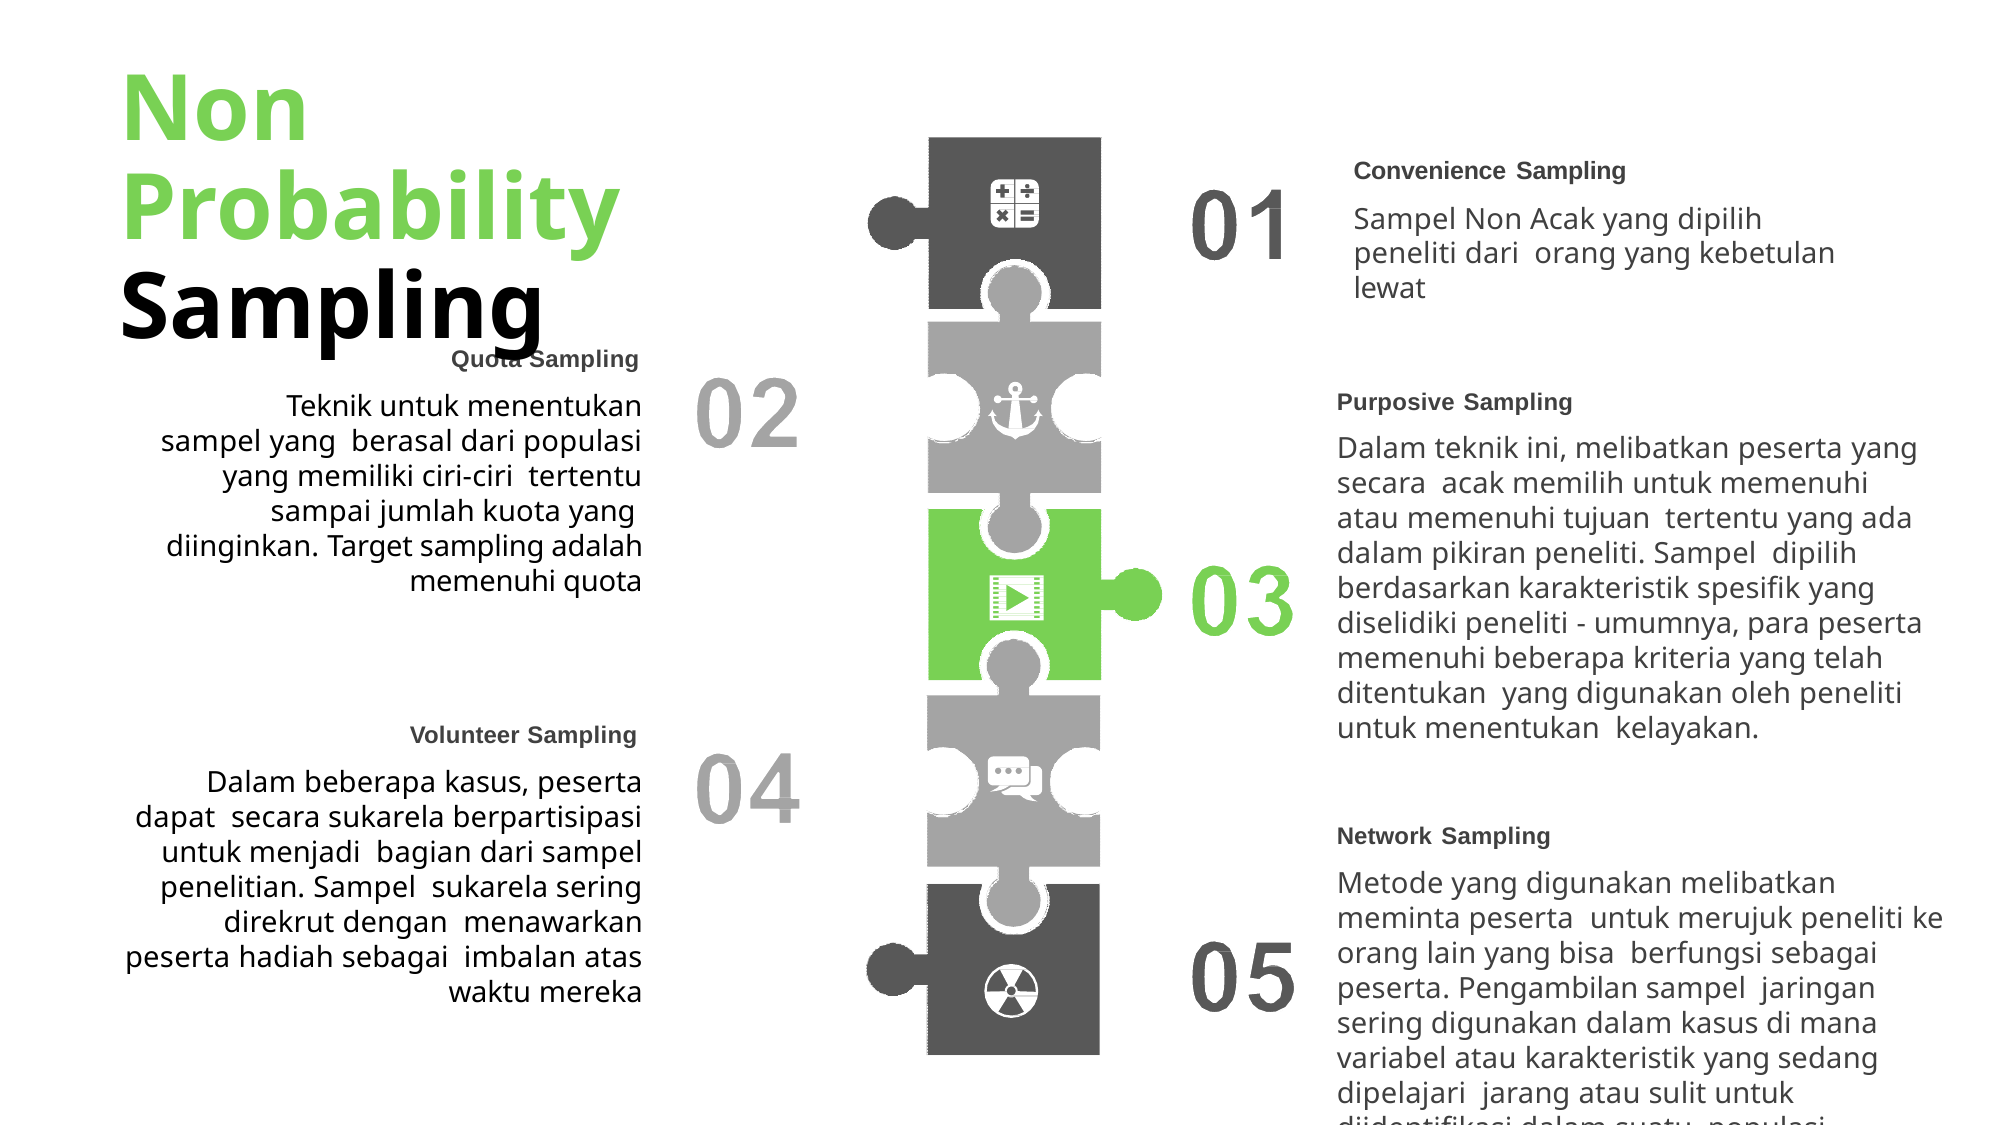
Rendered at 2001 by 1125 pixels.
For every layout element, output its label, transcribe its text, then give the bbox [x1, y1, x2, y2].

text_box Network Sampling Metode yang digunakan melibatkan meminta peserta untuk merujuk peneliti ke orang lain yang bisa berfungsi sebagai peserta. Pengambilan sampel jaringan sering digunakan dalam kasus di mana variabel atau karakteristik yang sedang dipelajari jarang atau sulit untuk diidentifikasi dalam suatu populasi [1334, 805, 1967, 1125]
text_box Convenience Sampling Sampel Non Acak yang dipilih peneliti dari orang yang kebetulan lewat [1351, 140, 1860, 305]
text_box Quota Sampling Teknik untuk menentukan sampel yang berasal dari populasi yang memiliki ciri-ciri tertentu sampai jumlah kuota yang diinginkan. Target sampling adalah memenuhi quota [133, 358, 644, 597]
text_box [866, 136, 1103, 507]
text_box Purposive Sampling Dalam teknik ini, melibatkan peserta yang secara acak memilih untuk memenuhi atau memenuhi tujuan tertentu yang ada dalam pikiran peneliti. Sampel dipilih berdasarkan karakteristik spesifik yang diselidiki peneliti - umumnya, para peserta memenuhi beberapa kriteria yang telah ditentukan yang digunakan oleh peneliti untuk menentukan kelayakan. [1334, 370, 1936, 745]
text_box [694, 375, 800, 451]
title Non Probability Sampling [117, 45, 723, 358]
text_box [1189, 562, 1296, 639]
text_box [864, 508, 1164, 1056]
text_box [694, 750, 802, 827]
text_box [1189, 187, 1284, 263]
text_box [1189, 938, 1297, 1015]
text_box Volunteer Sampling Dalam beberapa kasus, peserta dapat secara sukarela berpartisipasi untuk menjadi bagian dari sampel penelitian. Sampel sukarela sering direkrut dengan menawarkan peserta hadiah sebagai imbalan atas waktu mereka [117, 704, 644, 1009]
